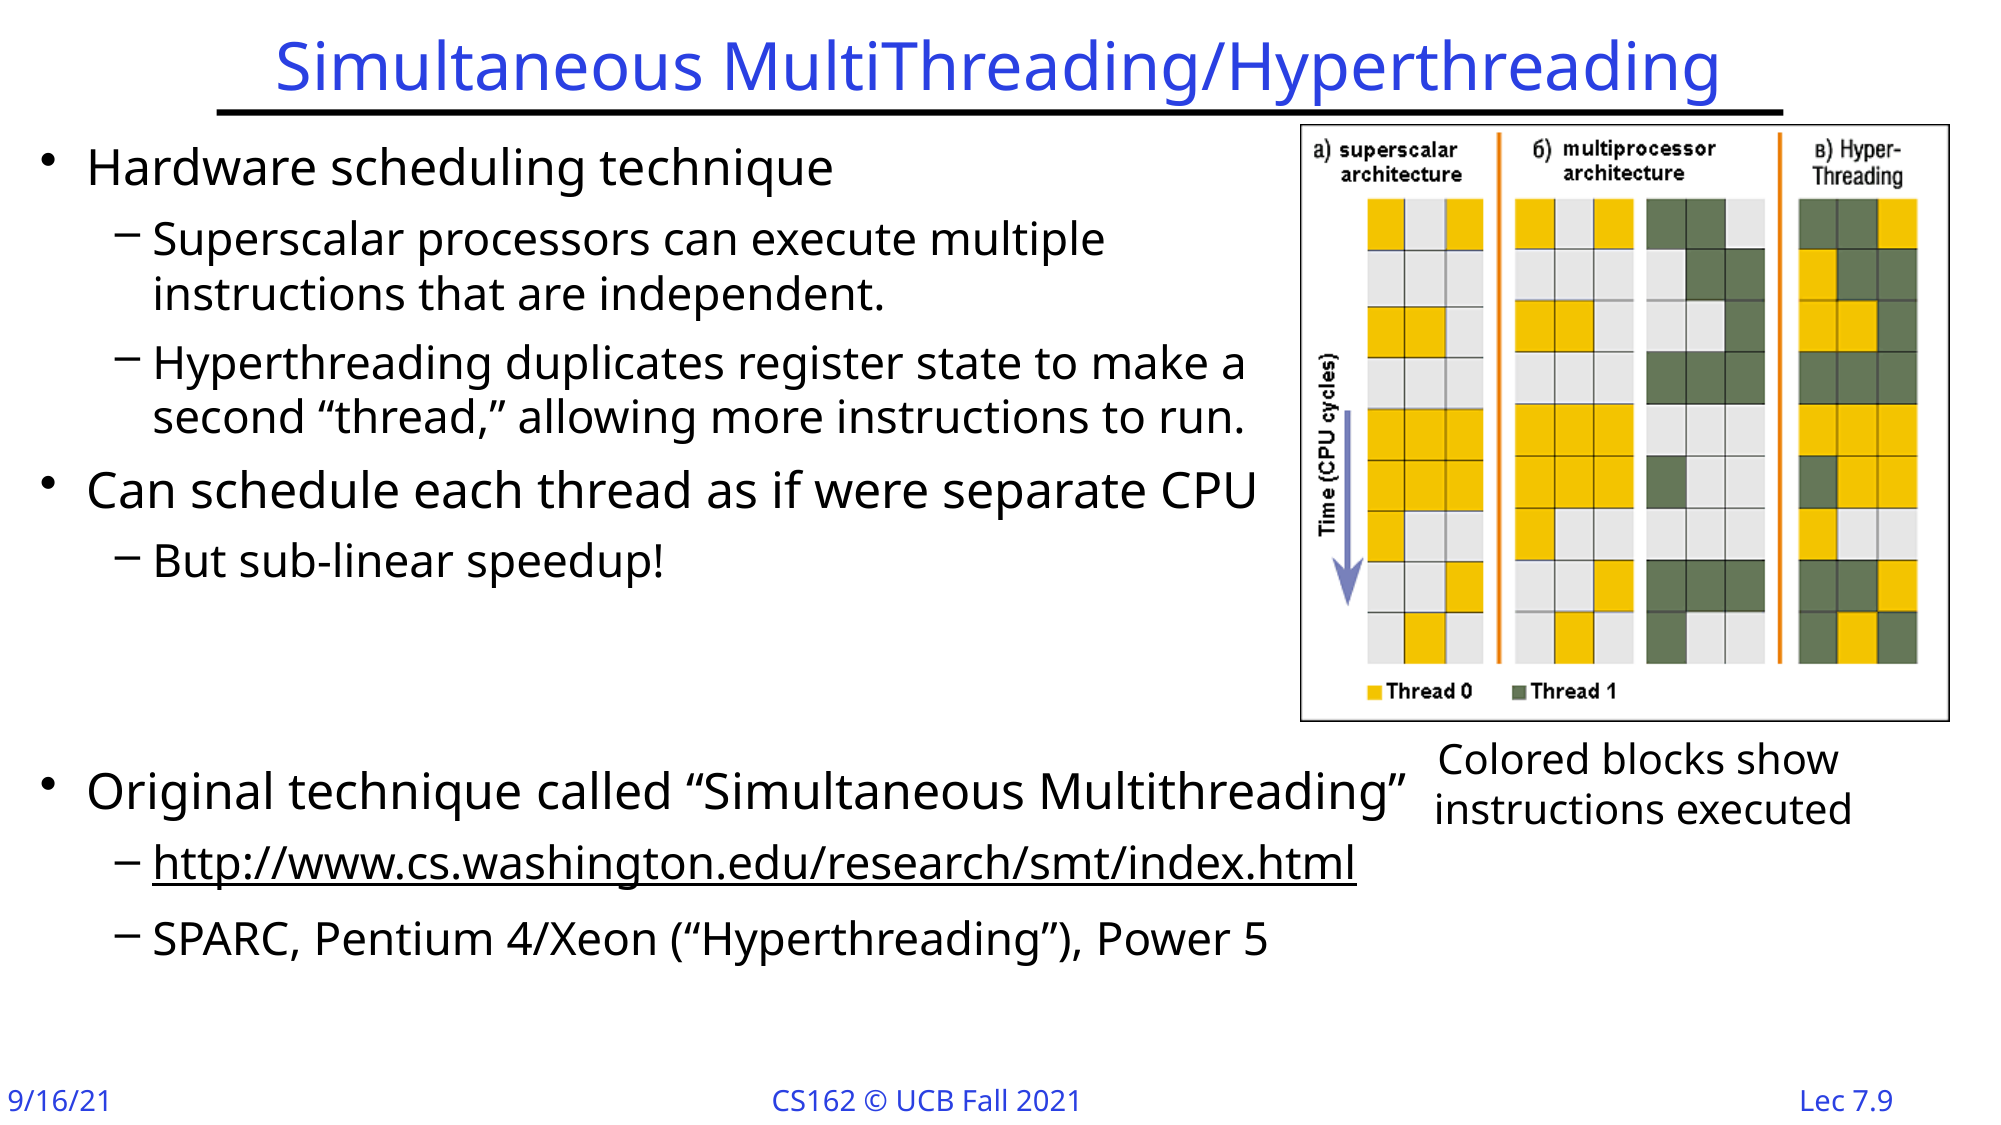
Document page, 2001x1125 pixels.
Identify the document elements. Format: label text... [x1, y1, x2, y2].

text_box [1162, 124, 2000, 892]
list Hardware scheduling technique Superscalar processors can execute multiple instructions that are independent. Hyperthreading duplicates register state to make a second “thread,” allowing more instructions to run. Can schedule each thread as if were separate CPU But sub-linear speedup! Original technique called “Simultaneous Multithreading” http://www.cs.washington.edu/research/smt/index.html SPARC, Pentium 4/Xeon (“Hyperthreading”), Power 5 [24, 128, 1688, 1125]
title Simultaneous MultiThreading/Hyperthreading [249, 24, 1750, 113]
